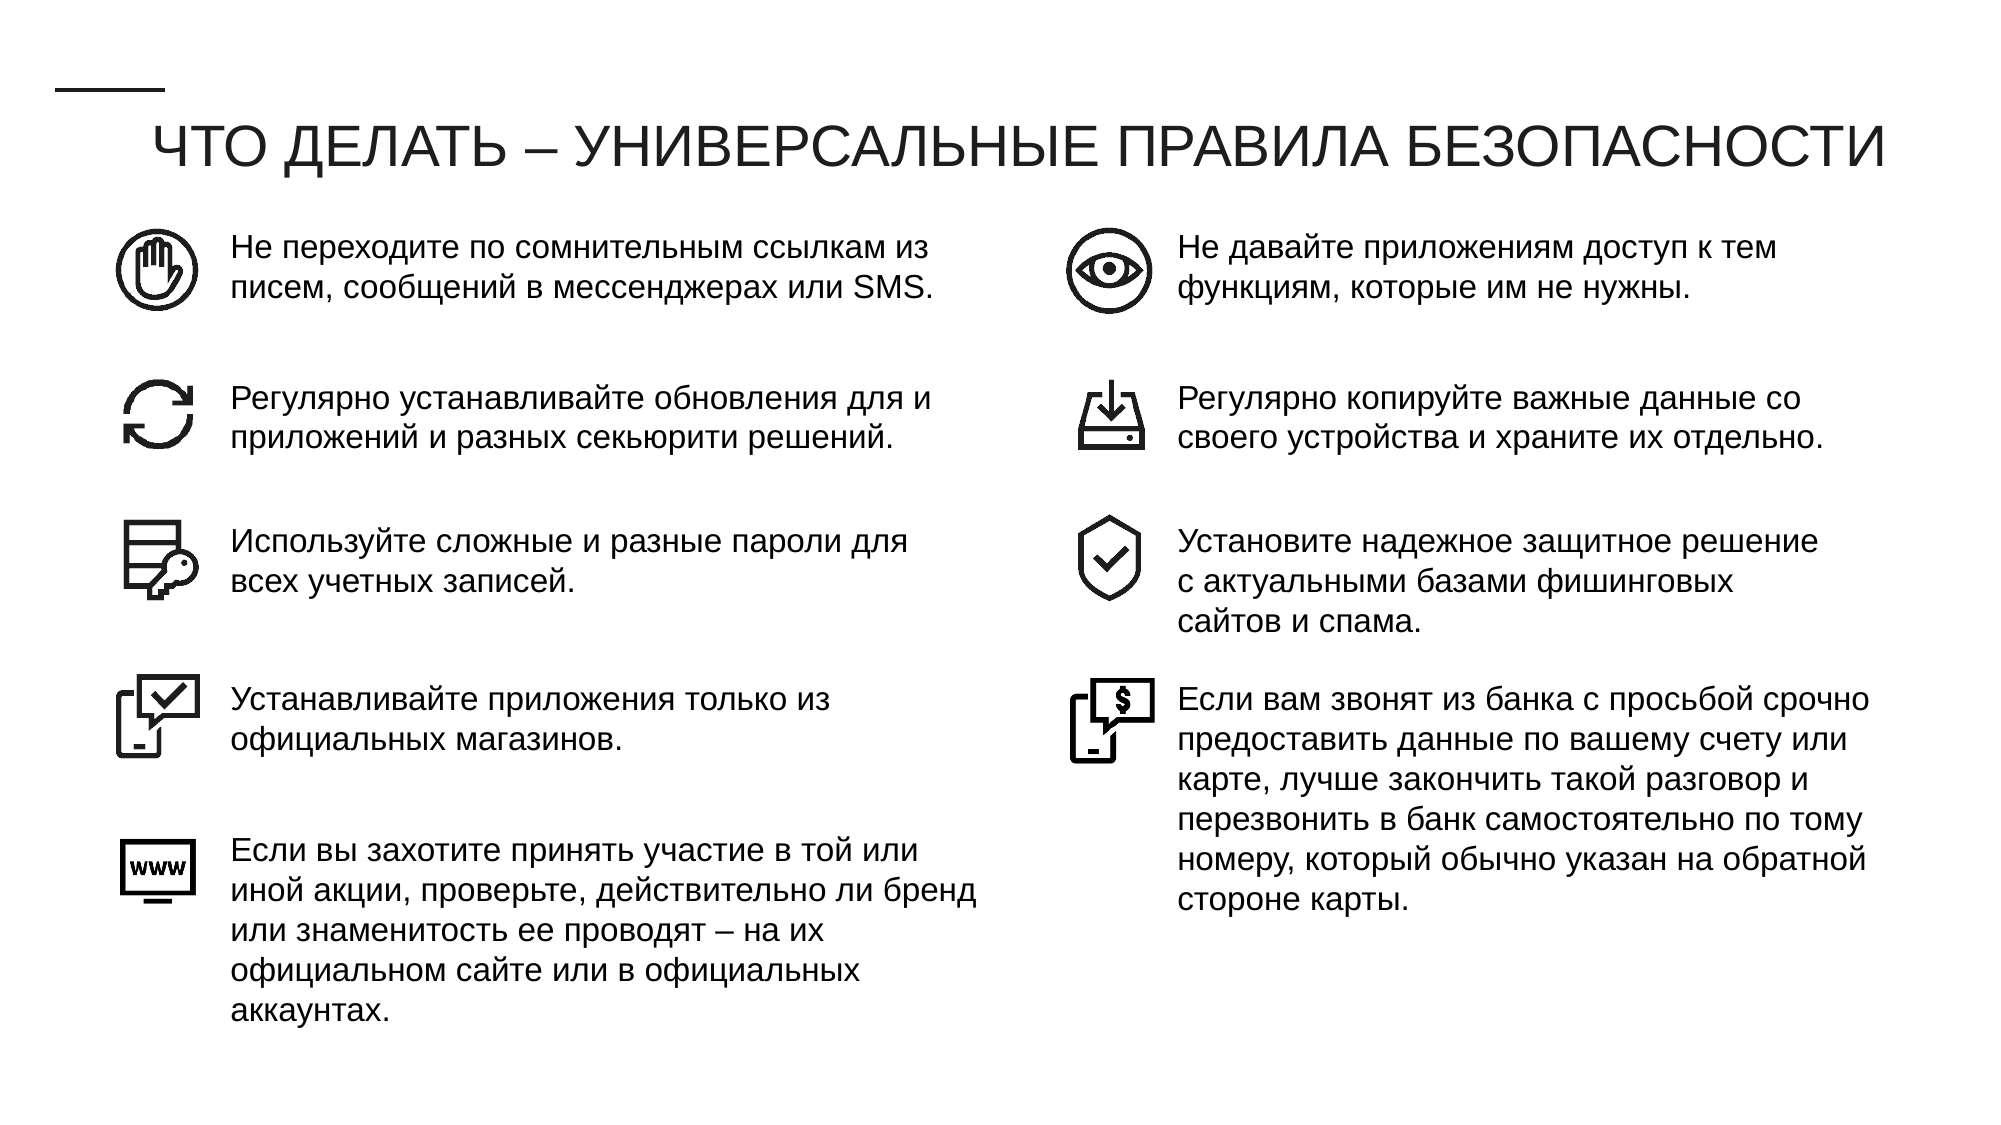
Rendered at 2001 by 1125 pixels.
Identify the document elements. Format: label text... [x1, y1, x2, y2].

picture [111, 511, 204, 604]
text_box Регулярно устанавливайте обновления для и приложений и разных секьюрити решений. [215, 368, 974, 463]
text_box Используйте сложные и разные пароли для всех учетных записей. [215, 511, 971, 607]
picture [112, 225, 203, 315]
picture [1064, 368, 1156, 460]
picture [1064, 225, 1155, 316]
text_box Установите надежное защитное решение с актуальными базами фишинговых сайтов и спама. [1162, 511, 1835, 647]
picture [1063, 511, 1156, 604]
text_box Не переходите по сомнительным ссылкам из писем, сообщений в мессенджерах или SMS. [215, 217, 971, 313]
text_box Регулярно копируйте важные данные со своего устройства и храните их отдельно. [1162, 368, 1913, 463]
text_box Если вы захотите принять участие в той или иной акции, проверьте, действительно ли бренд или знаменитость ее проводят – на их официальном сайте или в официальных аккаунтах. [215, 820, 1013, 1035]
text_box Устанавливайте приложения только из официальных магазинов. [215, 669, 971, 765]
picture [1057, 669, 1162, 775]
text_box Не давайте приложениям доступ к тем функциям, которые им не нужны. [1162, 217, 1849, 313]
picture [105, 817, 210, 923]
picture [111, 669, 204, 762]
text_box Если вам звонят из банка с просьбой срочно предоставить данные по вашему счету или карте, лучше закончить такой разговор и перезвонить в банк самостоятельно по тому номеру, который обычно указан на обратной стороне карты. [1162, 669, 1913, 925]
picture [112, 368, 204, 460]
